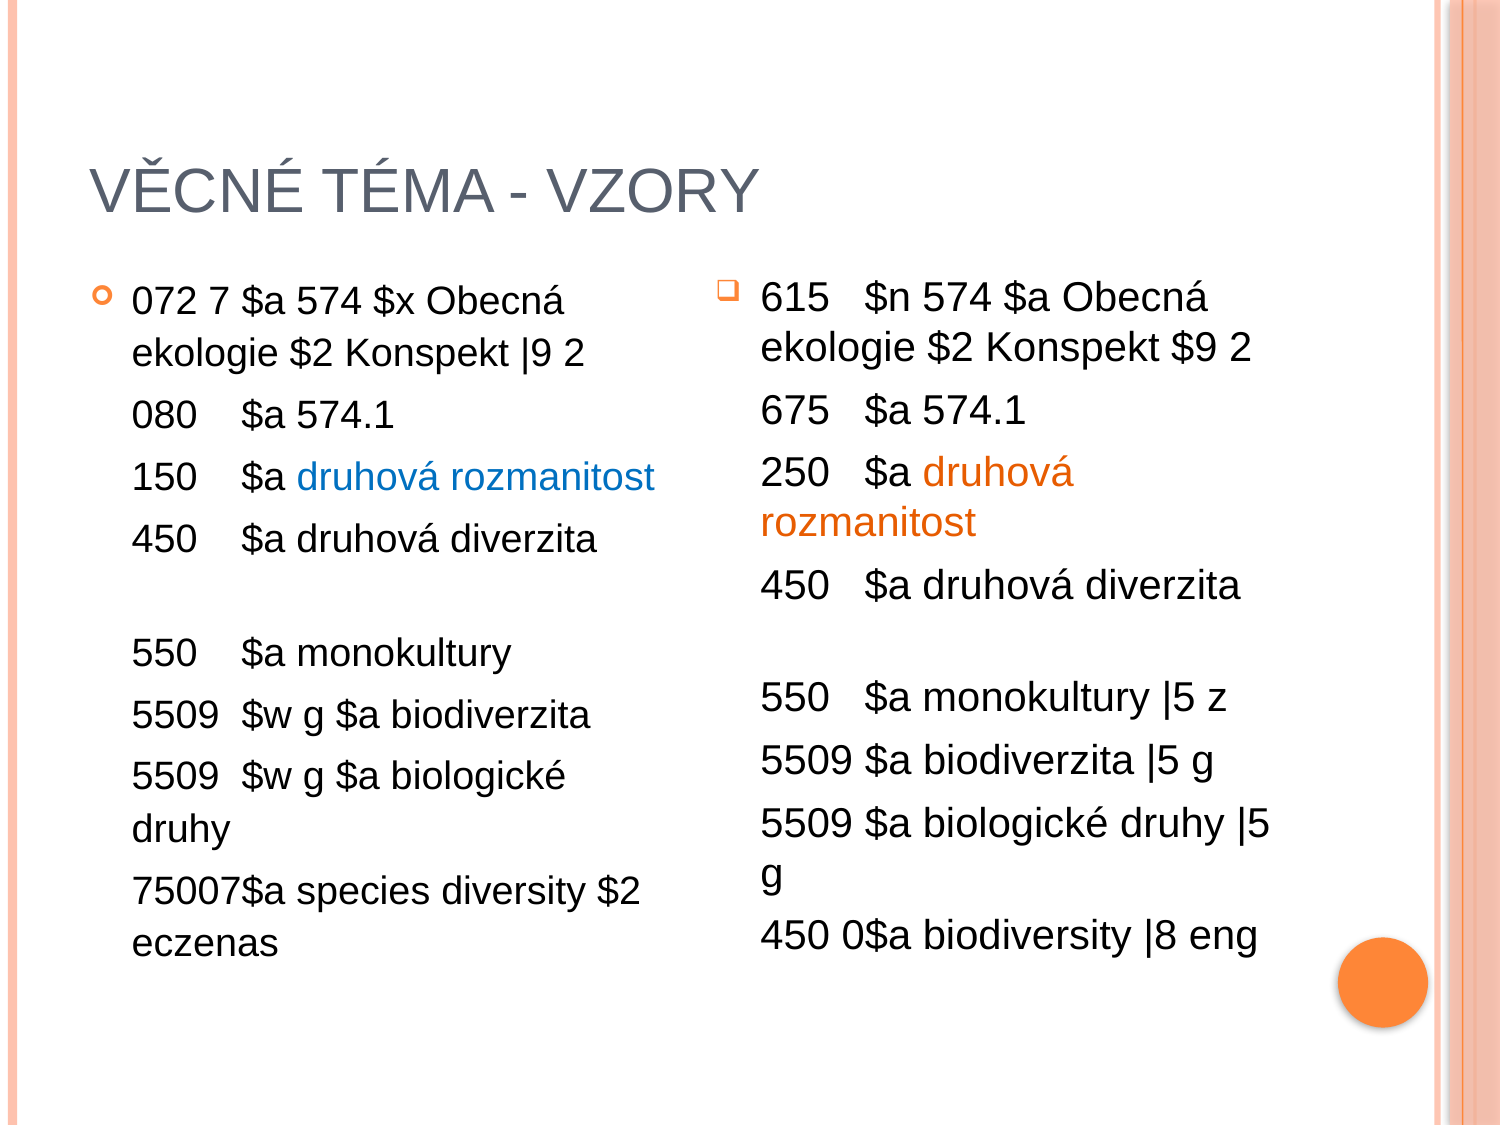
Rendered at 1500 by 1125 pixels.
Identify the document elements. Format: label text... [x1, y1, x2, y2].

list 615 $n 574 $a Obecná ekologie $2 Konspekt $9 2 675 $a 574.1 250 $a druhová rozmanitost 450 $a druhová diverzita 550 $a monokultury |5 z 5509 $a biodiverzita |5 g 5509 $a biologické druhy |5 g 450 0$a biodiversity |8 eng [700, 262, 1301, 1013]
list 072 7 $a 574 $x Obecná ekologie $2 Konspekt |9 2 080 $a 574.1 150 $a druhová rozmanitost 450 $a druhová diverzita 550 $a monokultury 5509 $w g $a biodiverzita 5509 $w g $a biologické druhy 75007$a species diversity $2 eczenas [74, 262, 676, 1013]
title Věcné téma - vzory [75, 45, 1300, 233]
